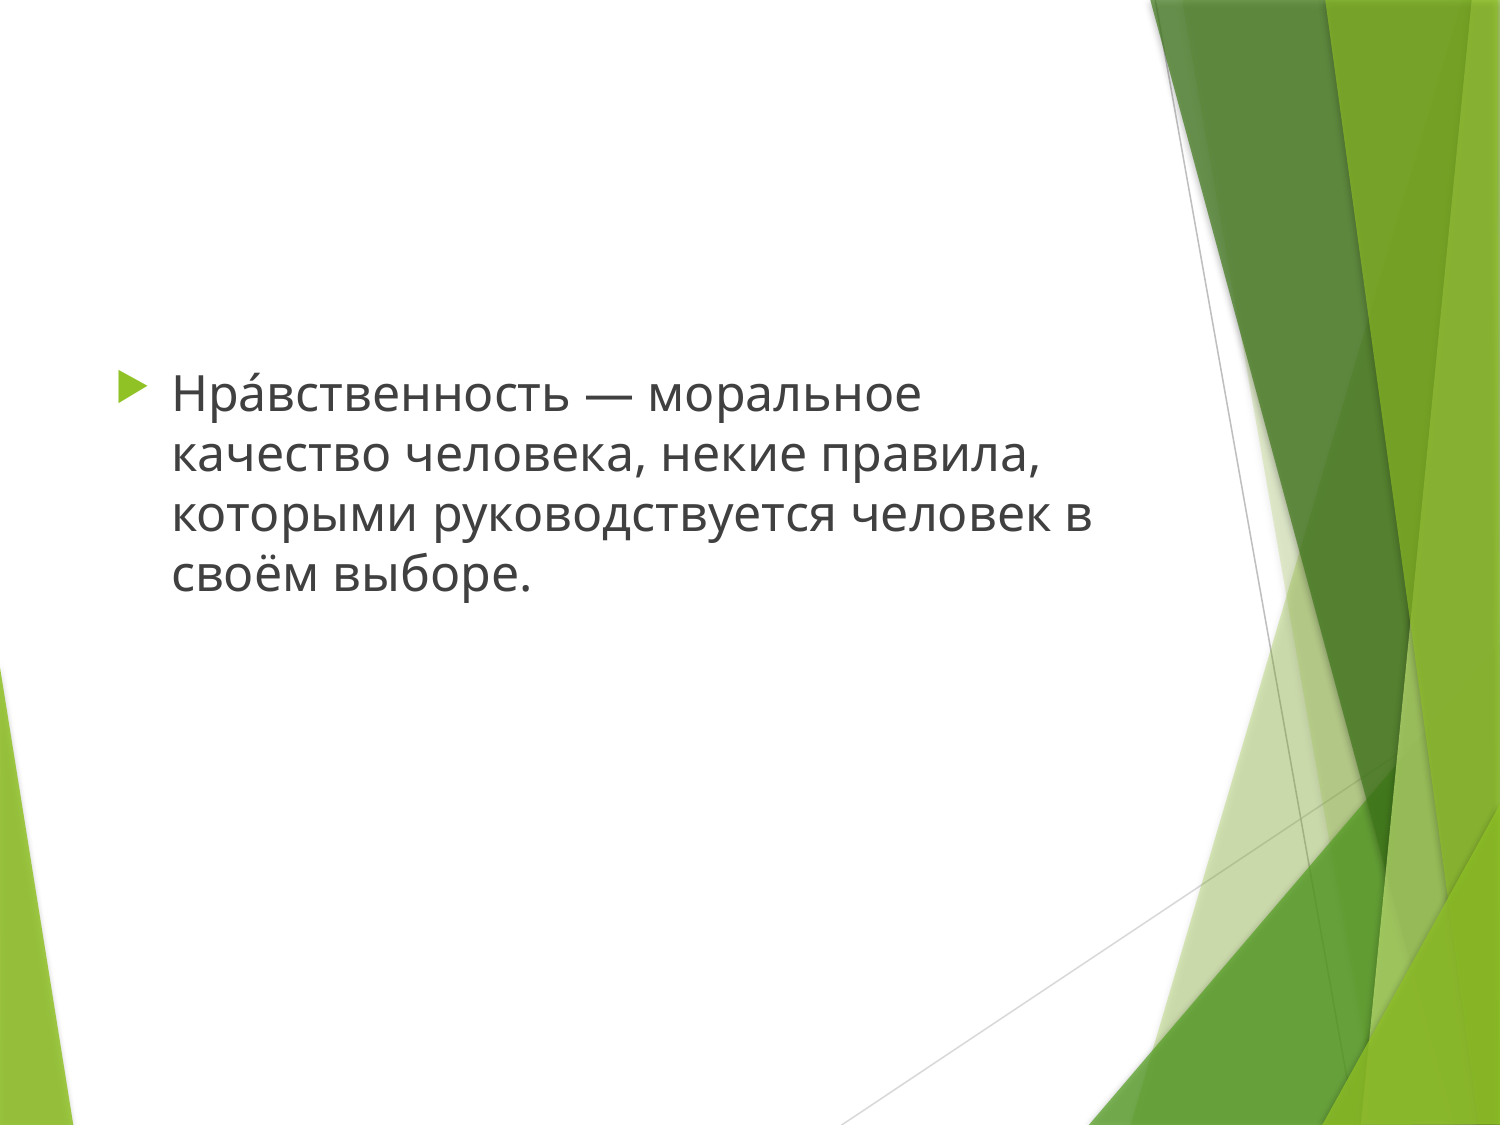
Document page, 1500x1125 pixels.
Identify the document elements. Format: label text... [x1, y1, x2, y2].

list Нра́вственность — моральное качество человека, некие правила, которыми руководствуется человек в своём выборе. [99, 354, 1142, 992]
